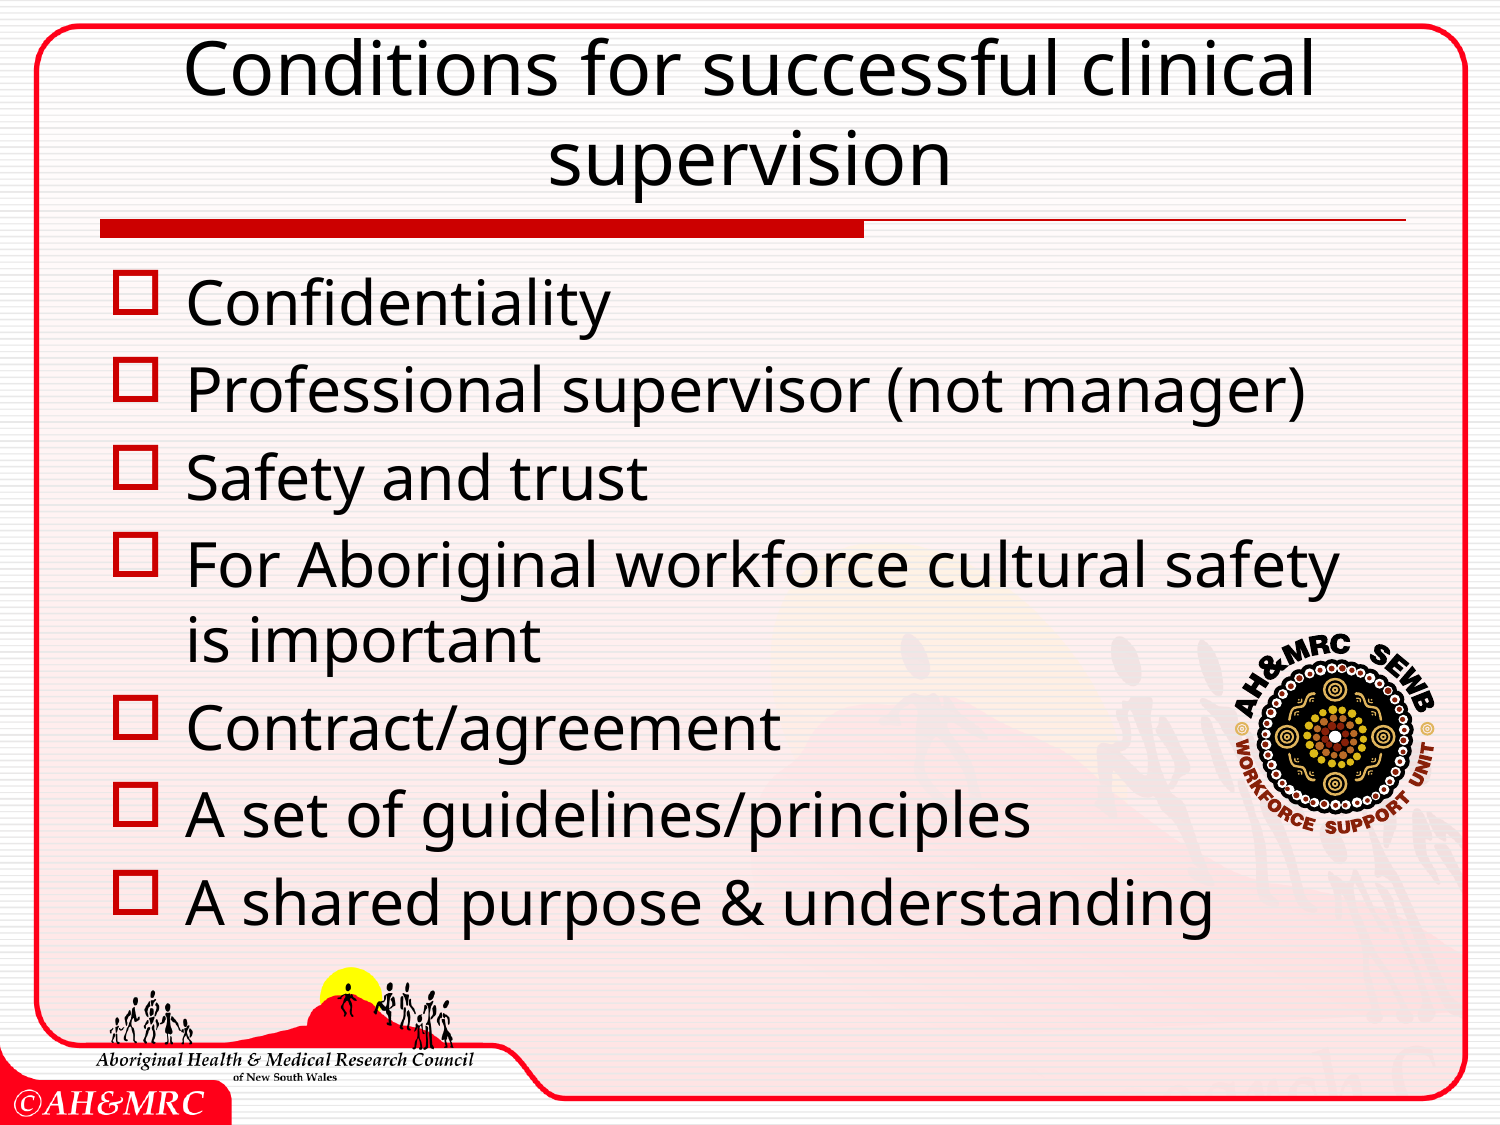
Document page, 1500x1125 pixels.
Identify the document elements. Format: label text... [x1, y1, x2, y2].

picture [0, 0, 1500, 1125]
list Confidentiality Professional supervisor (not manager) Safety and trust For Aboriginal workforce cultural safety is important Contract/agreement A set of guidelines/principles A shared purpose & understanding [92, 255, 1406, 929]
title Conditions for successful clinical supervision [94, 50, 1407, 209]
